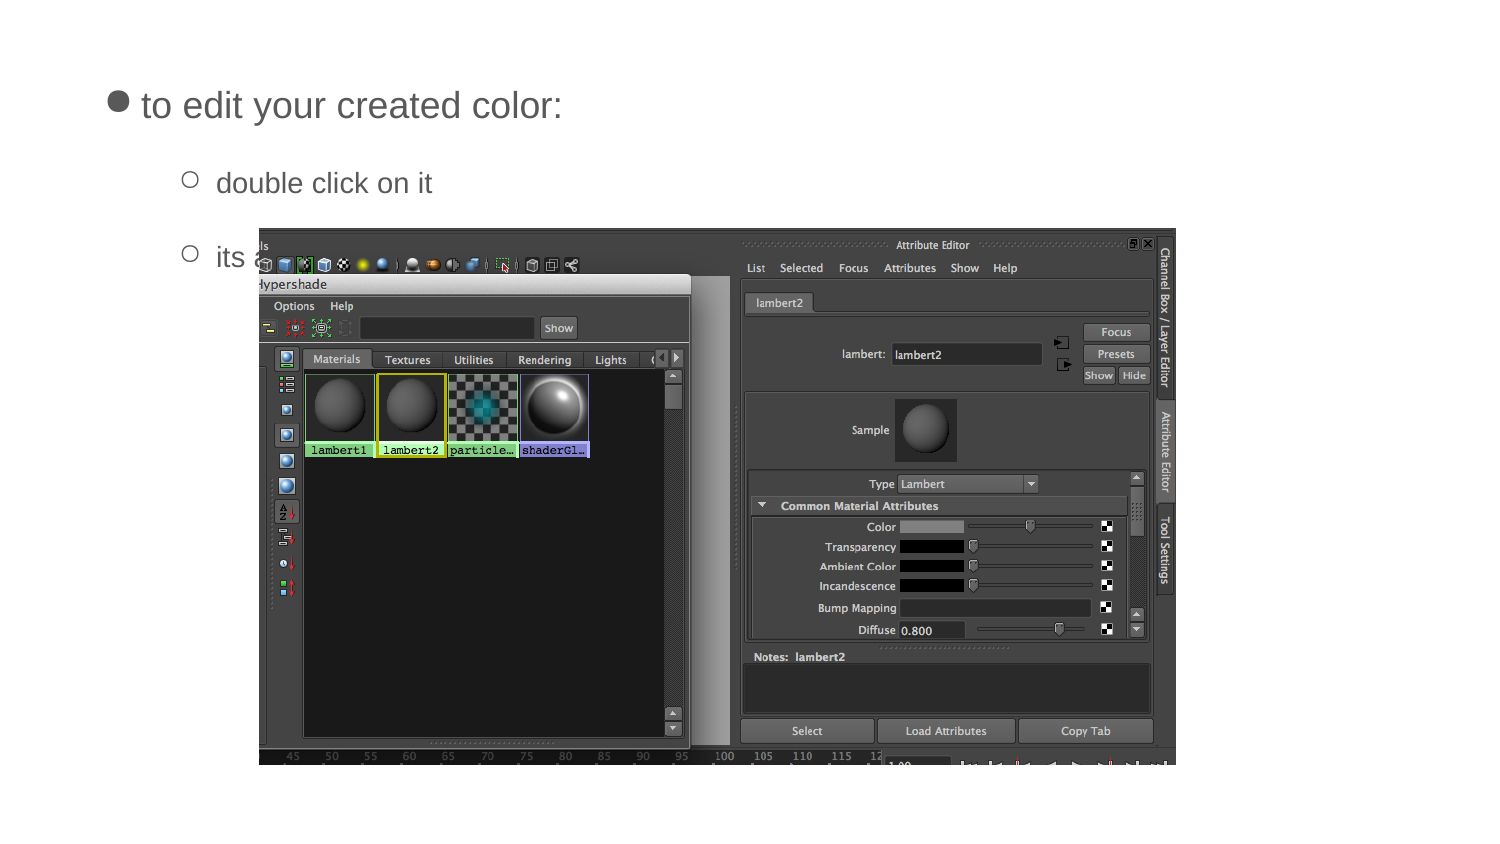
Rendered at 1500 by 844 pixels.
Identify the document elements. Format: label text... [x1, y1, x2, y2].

list to edit your created color: double click on it its attributes will appear on the side [51, 59, 757, 620]
picture [259, 228, 1176, 765]
